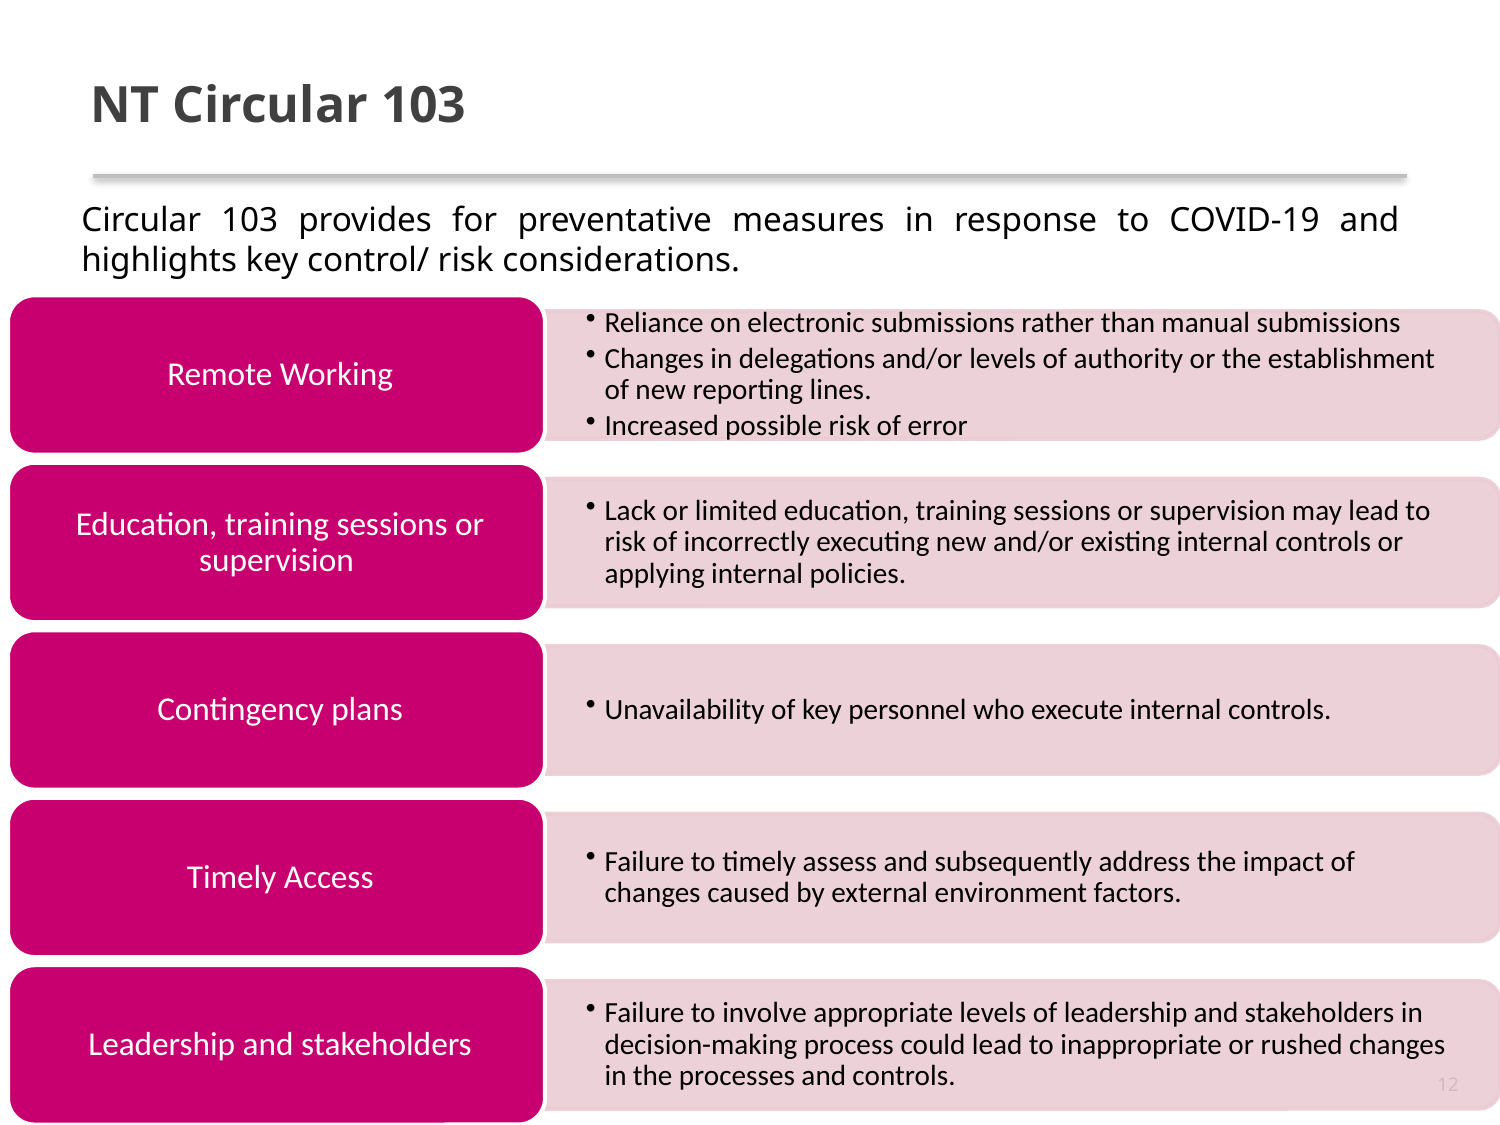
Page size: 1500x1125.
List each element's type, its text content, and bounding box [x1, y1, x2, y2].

text_box Circular 103 provides for preventative measures in response to COVID-19 and highlights key control/ risk considerations. [66, 190, 1417, 286]
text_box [7, 294, 1500, 1125]
title NT Circular 103 [75, 45, 1425, 159]
